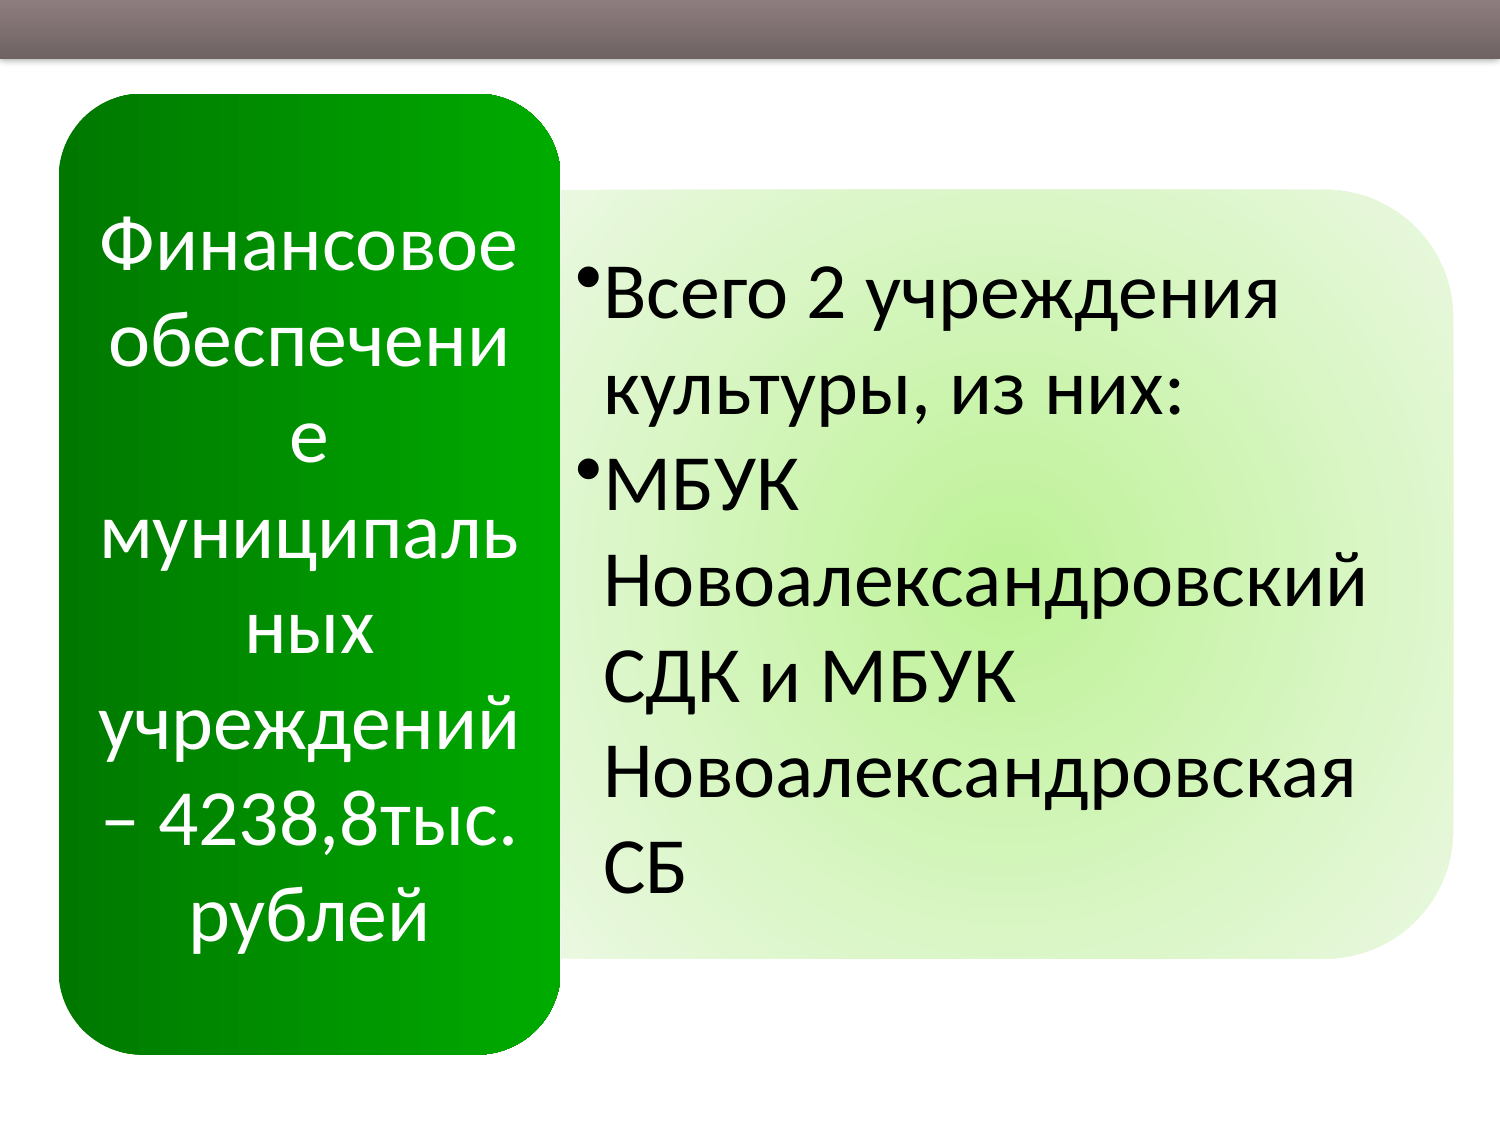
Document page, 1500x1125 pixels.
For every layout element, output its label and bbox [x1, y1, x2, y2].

text_box [58, 93, 1454, 1055]
text_box [0, 0, 1500, 59]
